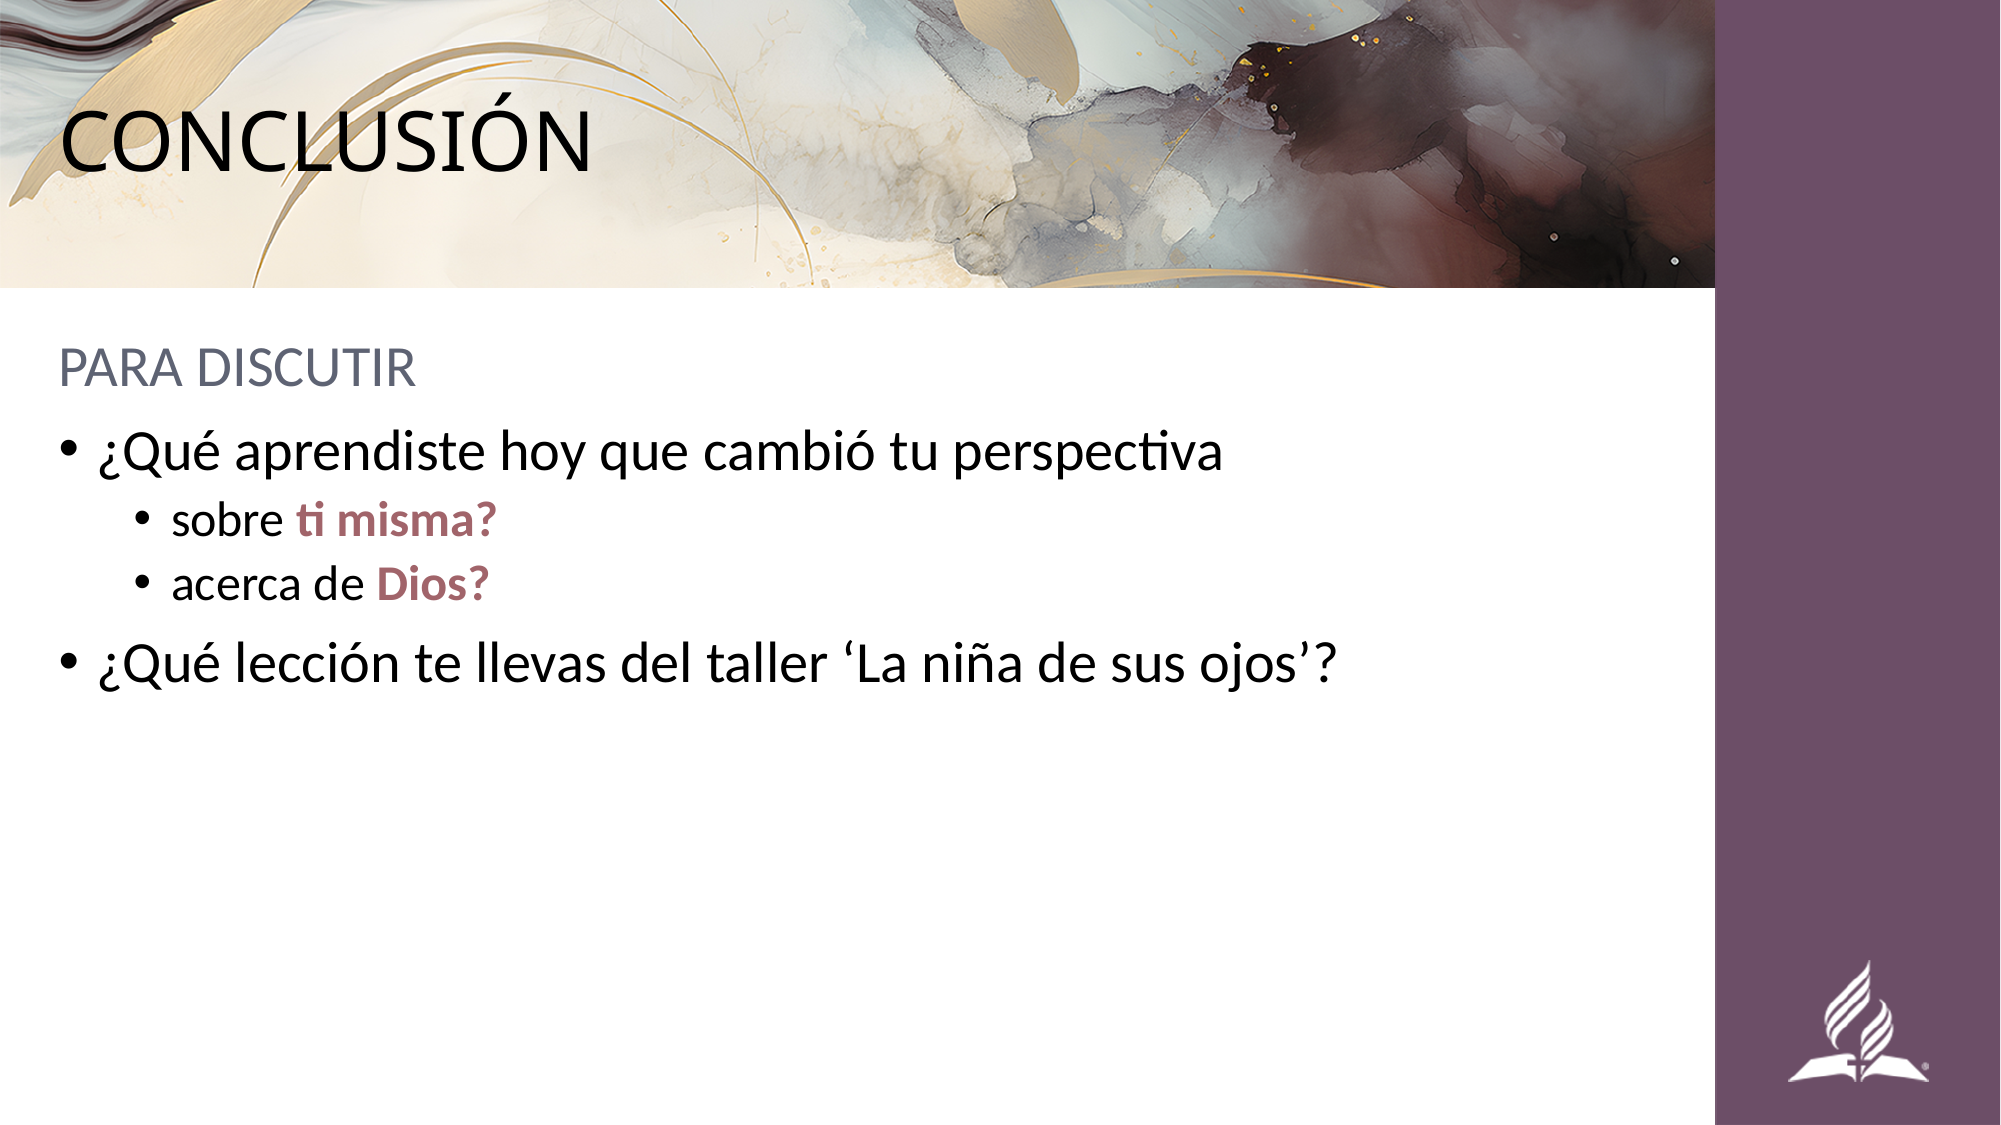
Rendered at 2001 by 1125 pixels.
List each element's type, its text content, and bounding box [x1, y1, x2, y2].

picture [0, 0, 2001, 1125]
title CONCLUSIÓN [43, 35, 1678, 254]
list PARA DISCUTIR ¿Qué aprendiste hoy que cambió tu perspectiva sobre ti misma? acerca de Dios? ¿Qué lección te llevas del taller ‘La niña de sus ojos’? [43, 328, 1678, 1043]
